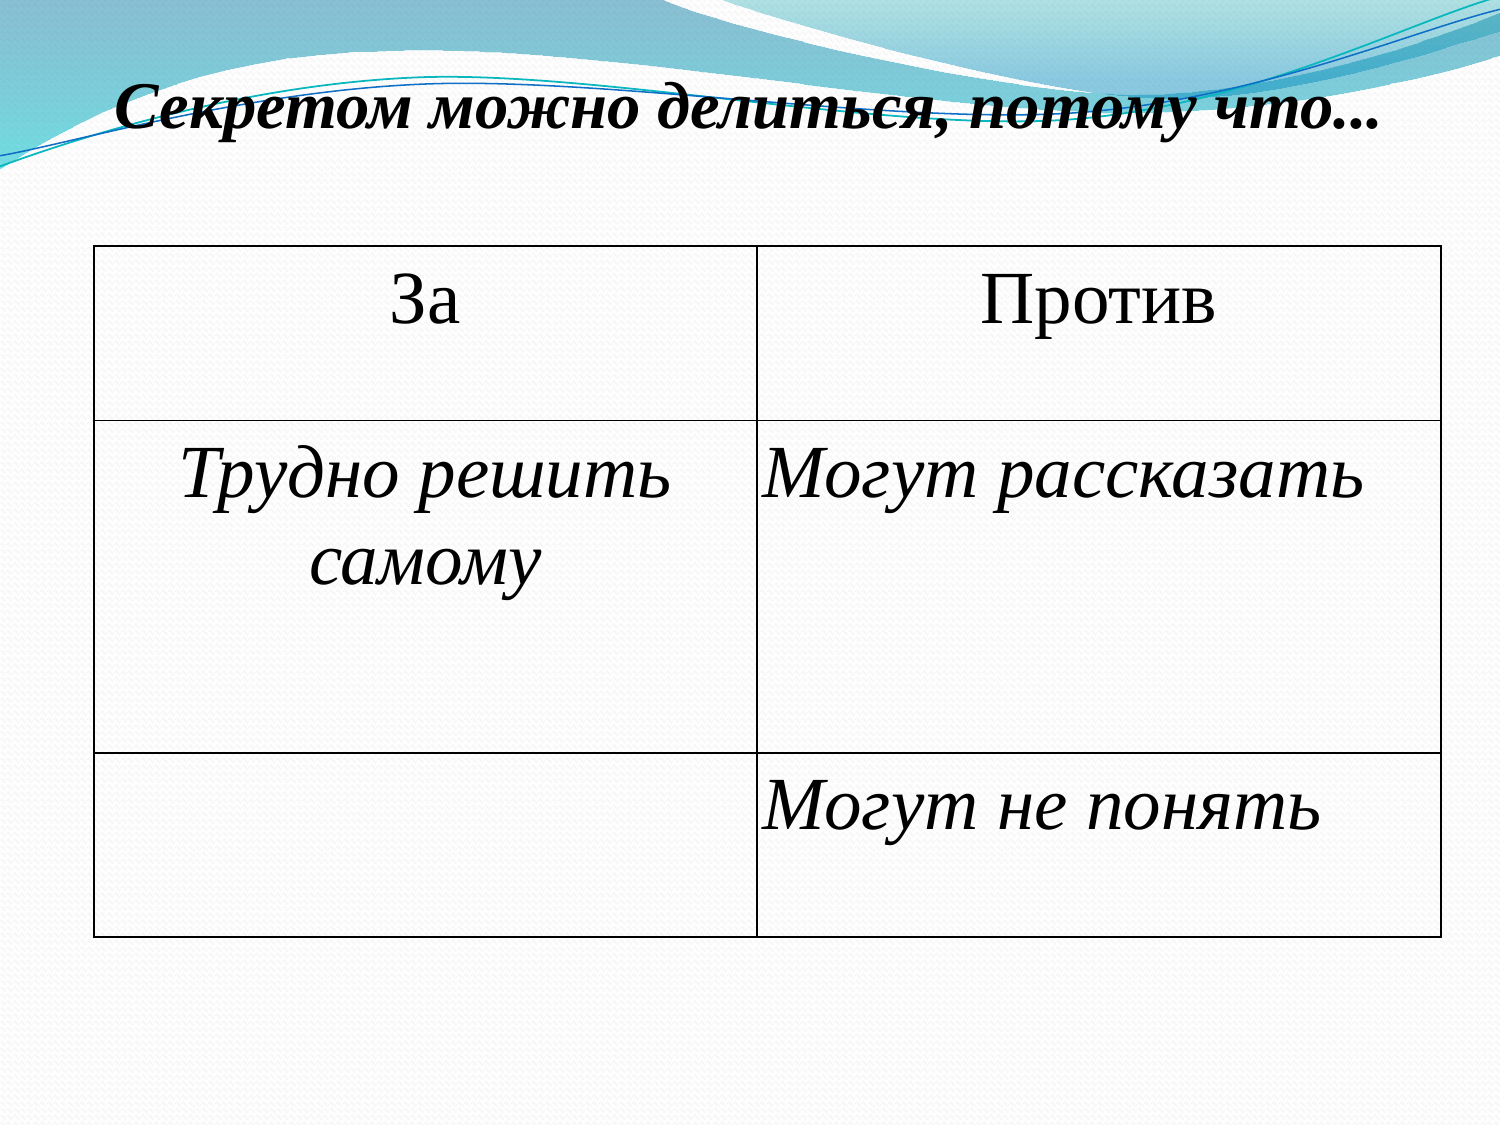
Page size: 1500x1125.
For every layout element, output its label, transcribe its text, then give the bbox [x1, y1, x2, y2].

table_cell [95, 754, 756, 936]
table_cell Могут не понять [758, 754, 1440, 936]
table_header За [95, 247, 756, 420]
table_cell Трудно решить самому [95, 421, 756, 752]
text_box Секретом можно делиться, потому что... [0, 54, 1500, 150]
table_cell Могут рассказать [758, 421, 1440, 752]
table_header Против [758, 247, 1440, 420]
